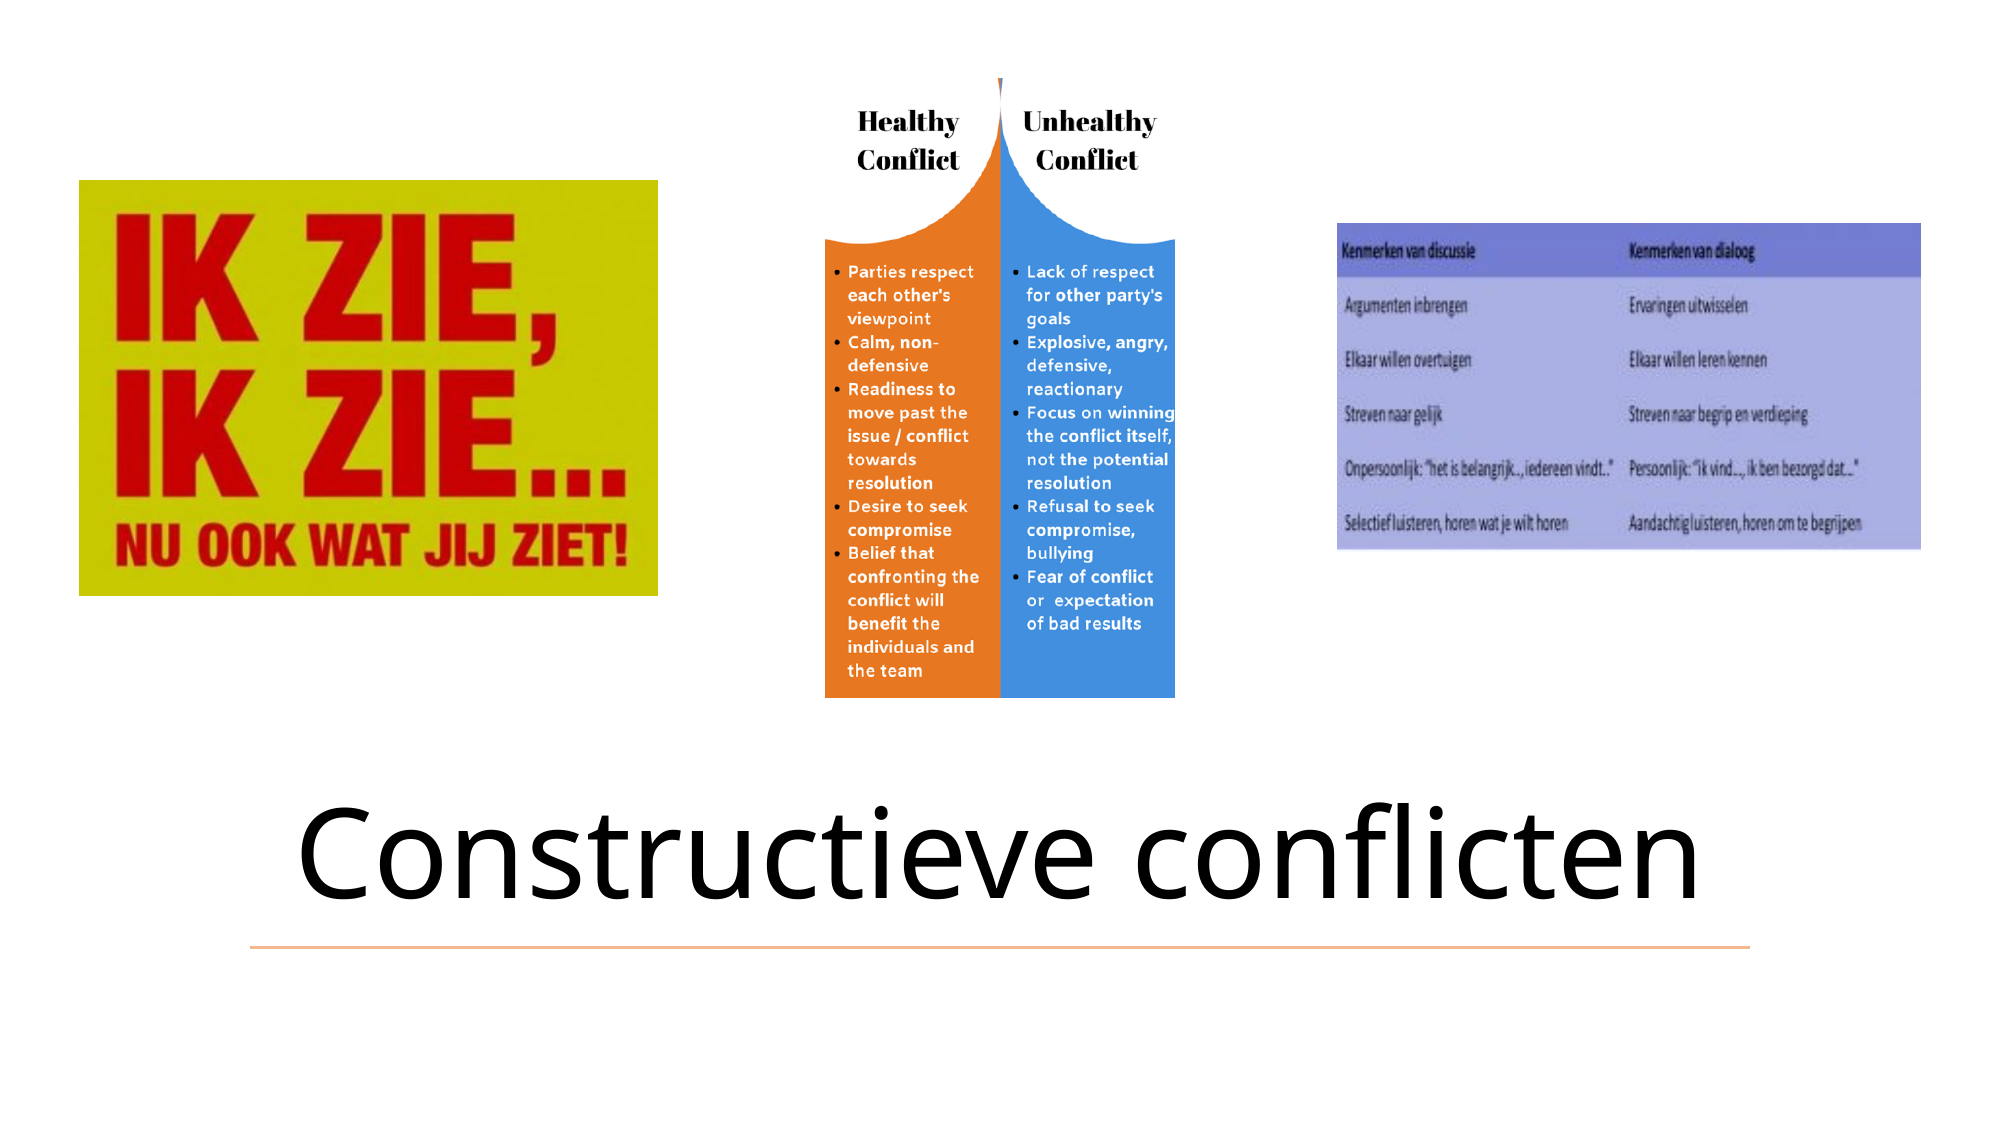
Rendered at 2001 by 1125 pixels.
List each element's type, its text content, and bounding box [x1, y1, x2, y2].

title Constructieve conflicten [105, 749, 1895, 933]
picture [79, 180, 658, 596]
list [825, 78, 1175, 698]
picture [1337, 223, 1921, 552]
